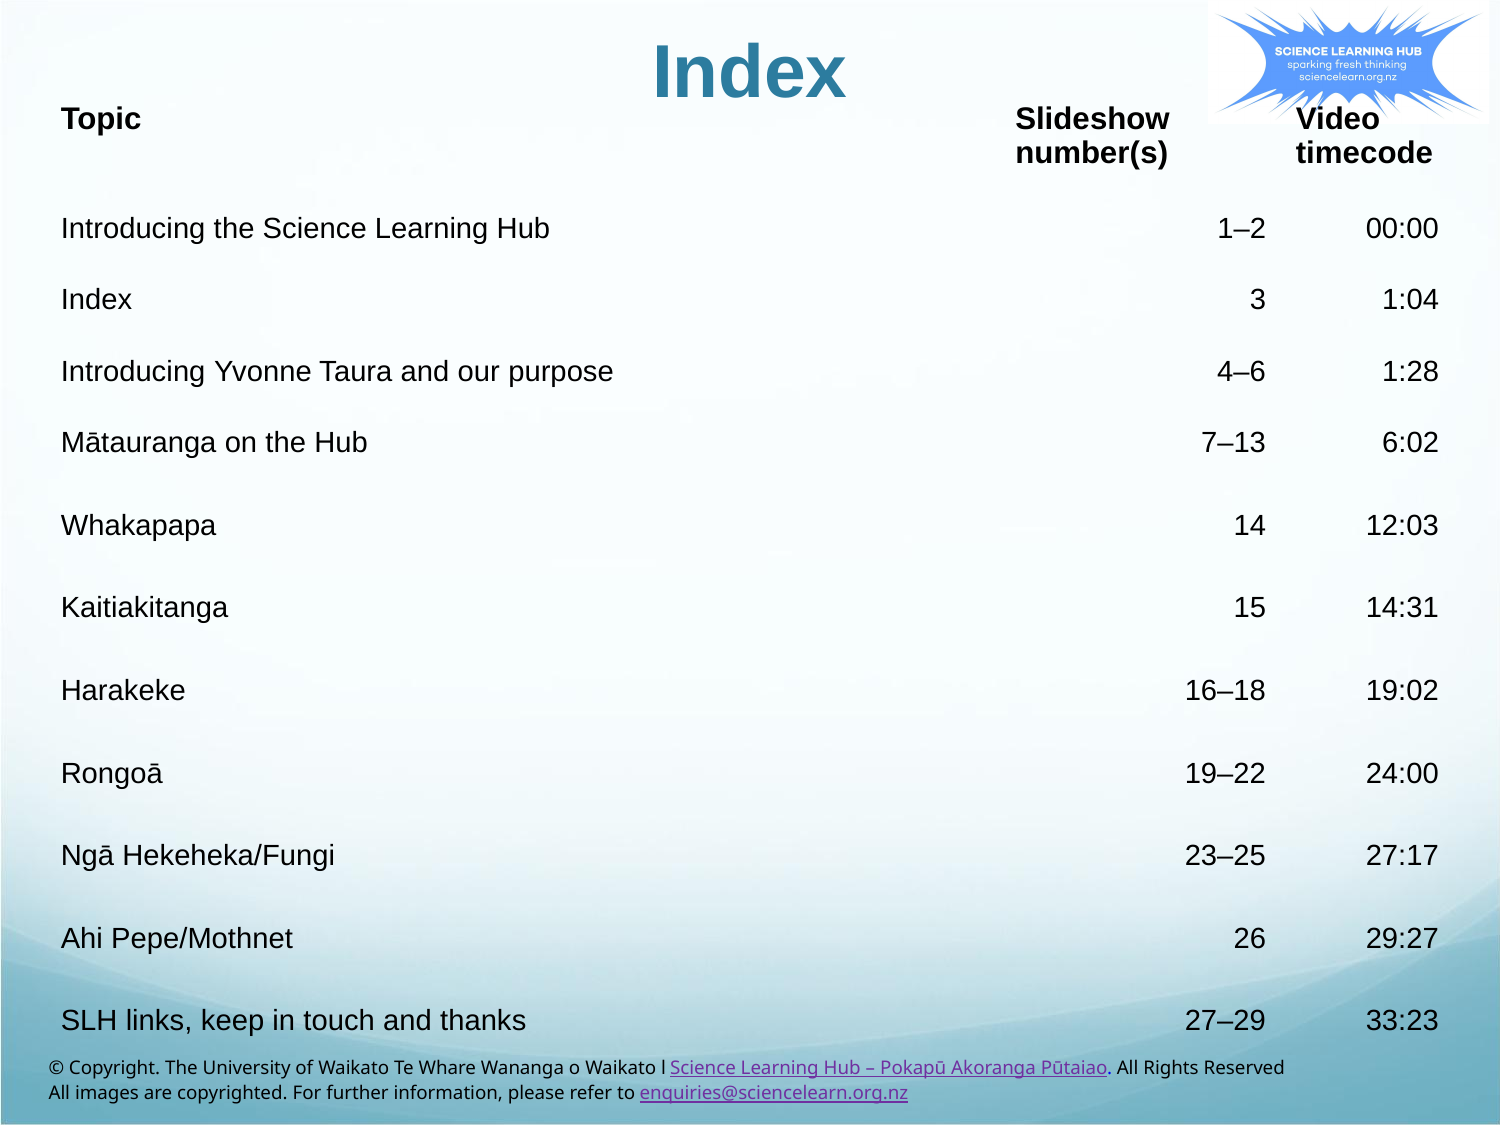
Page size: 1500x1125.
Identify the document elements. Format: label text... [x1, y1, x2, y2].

table_cell Introducing the Science Learning Hub [46, 197, 1000, 268]
table_cell Whakapapa [46, 494, 1000, 576]
table_cell 26 [1000, 907, 1281, 989]
table_cell 1:28 [1281, 340, 1454, 411]
table_cell Index [46, 268, 1000, 340]
table_cell Mātauranga on the Hub [46, 411, 1000, 494]
table_cell 1:04 [1281, 268, 1454, 340]
table_cell 16–18 [1000, 659, 1281, 742]
table_cell 23–25 [1000, 824, 1281, 907]
table_cell 00:00 [1281, 197, 1454, 268]
table_cell 27–29 [1000, 989, 1281, 1045]
table_cell Harakeke [46, 659, 1000, 742]
table_cell 24:00 [1281, 742, 1454, 824]
table_cell 1–2 [1000, 197, 1281, 268]
table_cell Rongoā [46, 742, 1000, 824]
table_cell 6:02 [1281, 411, 1454, 494]
table_cell Ahi Pepe/Mothnet [46, 907, 1000, 989]
table_cell 15 [1000, 576, 1281, 659]
table_cell 7–13 [1000, 411, 1281, 494]
picture [0, 0, 1500, 1125]
table_header Slideshow number(s) [1000, 135, 1281, 197]
table_cell 4–6 [1000, 340, 1281, 411]
table_cell 14:31 [1281, 576, 1454, 659]
table_header Topic [46, 86, 1000, 197]
table_cell 19:02 [1281, 659, 1454, 742]
title Index [75, 0, 1425, 135]
table_cell SLH links, keep in touch and thanks [46, 989, 1000, 1045]
table_cell 27:17 [1281, 824, 1454, 907]
table_header Video timecode [1281, 86, 1454, 197]
table_cell 3 [1000, 268, 1281, 340]
table_cell 29:27 [1281, 907, 1454, 989]
table_cell 14 [1000, 494, 1281, 576]
table_cell 19–22 [1000, 742, 1281, 824]
text_box © Copyright. The University of Waikato Te Whare Wananga o Waikato l Science Learning Hub – Pokapū Akoranga Pūtaiao. All Rights Reserved All images are copyrighted. For further information, please refer to enquiries@sciencelearn.org.nz [33, 1045, 1458, 1116]
table_cell Introducing Yvonne Taura and our purpose [46, 340, 1000, 411]
table_cell Kaitiakitanga [46, 576, 1000, 659]
table_cell 12:03 [1281, 494, 1454, 576]
table_cell Ngā Hekeheka/Fungi [46, 824, 1000, 907]
table_cell 33:23 [1281, 989, 1454, 1045]
